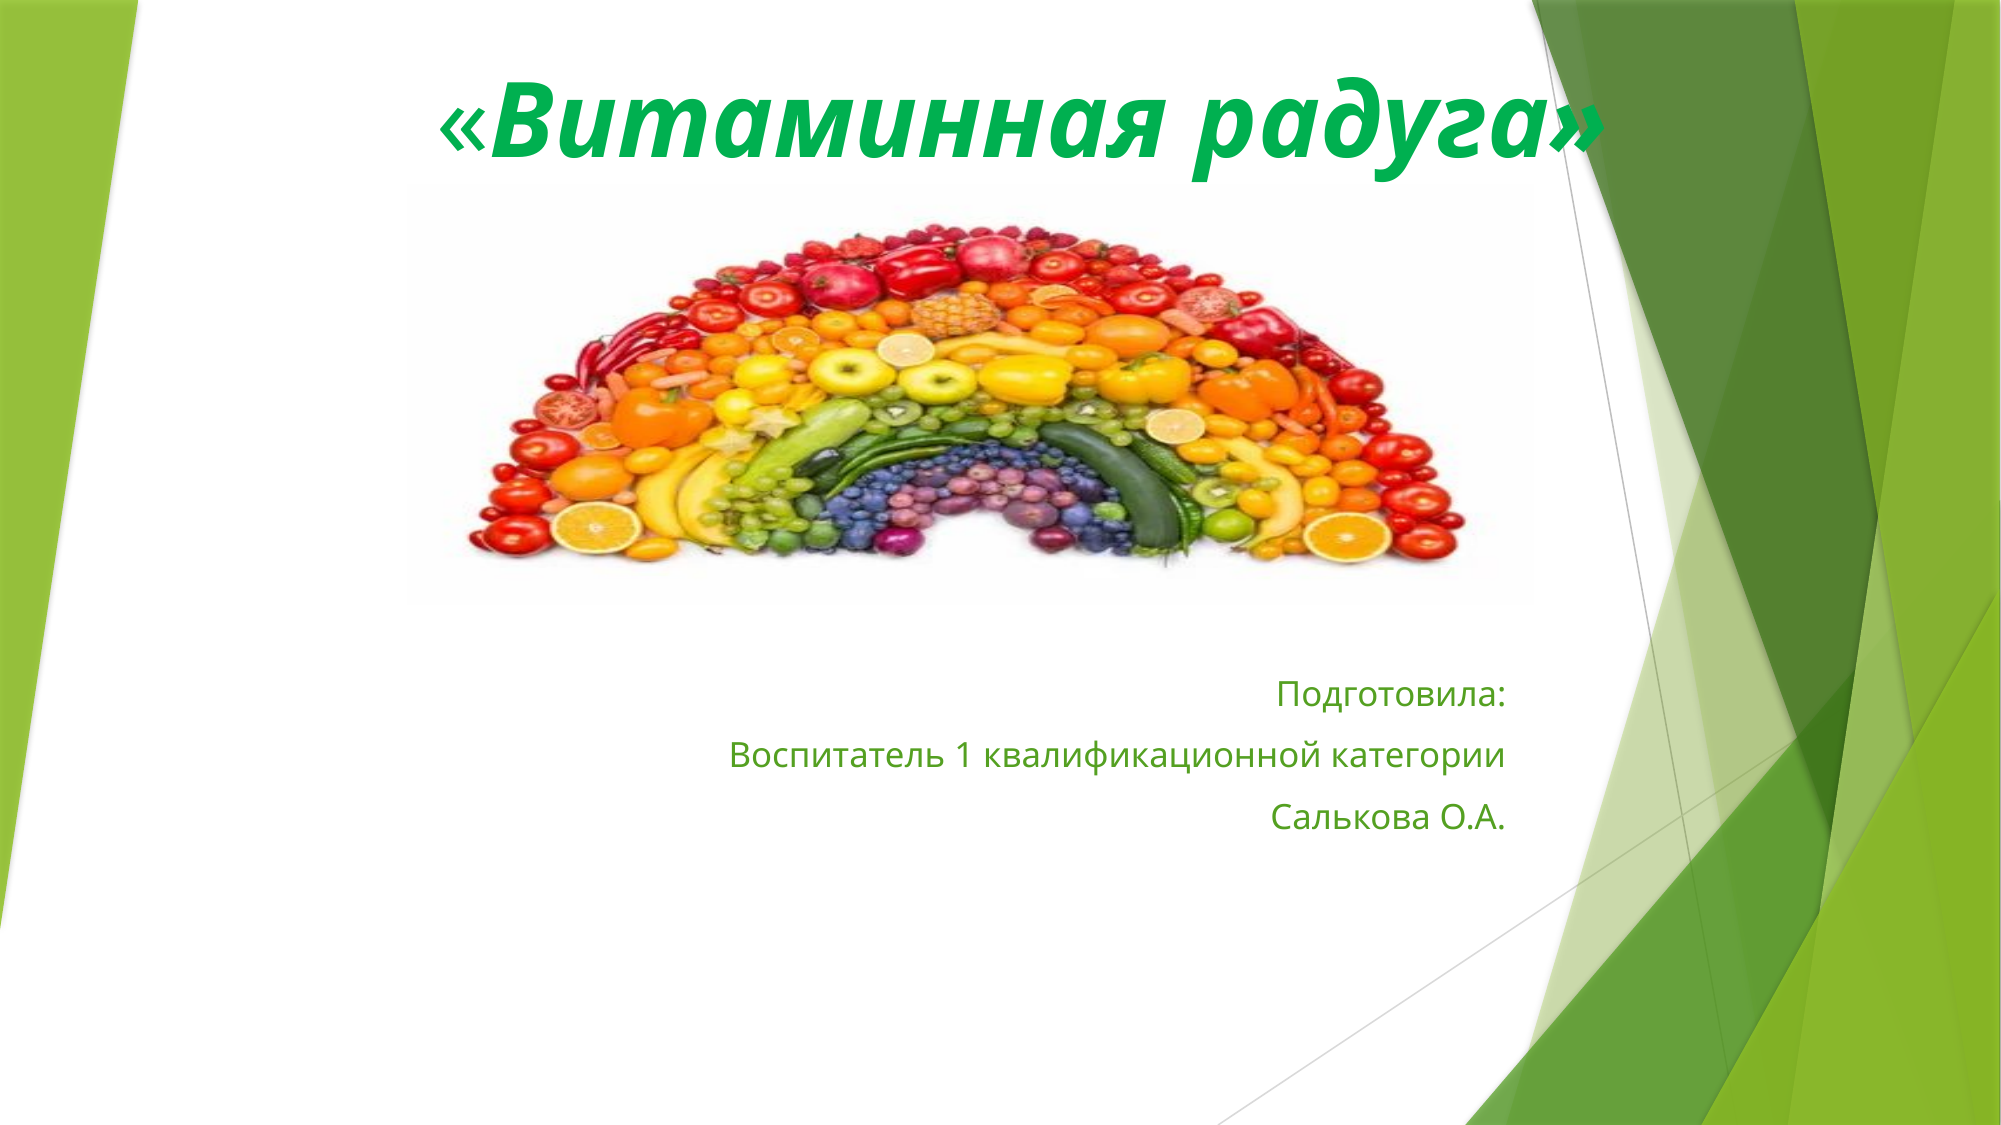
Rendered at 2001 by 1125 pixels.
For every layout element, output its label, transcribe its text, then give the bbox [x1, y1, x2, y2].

picture [407, 183, 1534, 605]
subtitle Подготовила: Воспитатель 1 квалификационной категории Салькова О.А. [247, 664, 1522, 845]
title «Витаминная радуга» [271, 45, 1623, 438]
